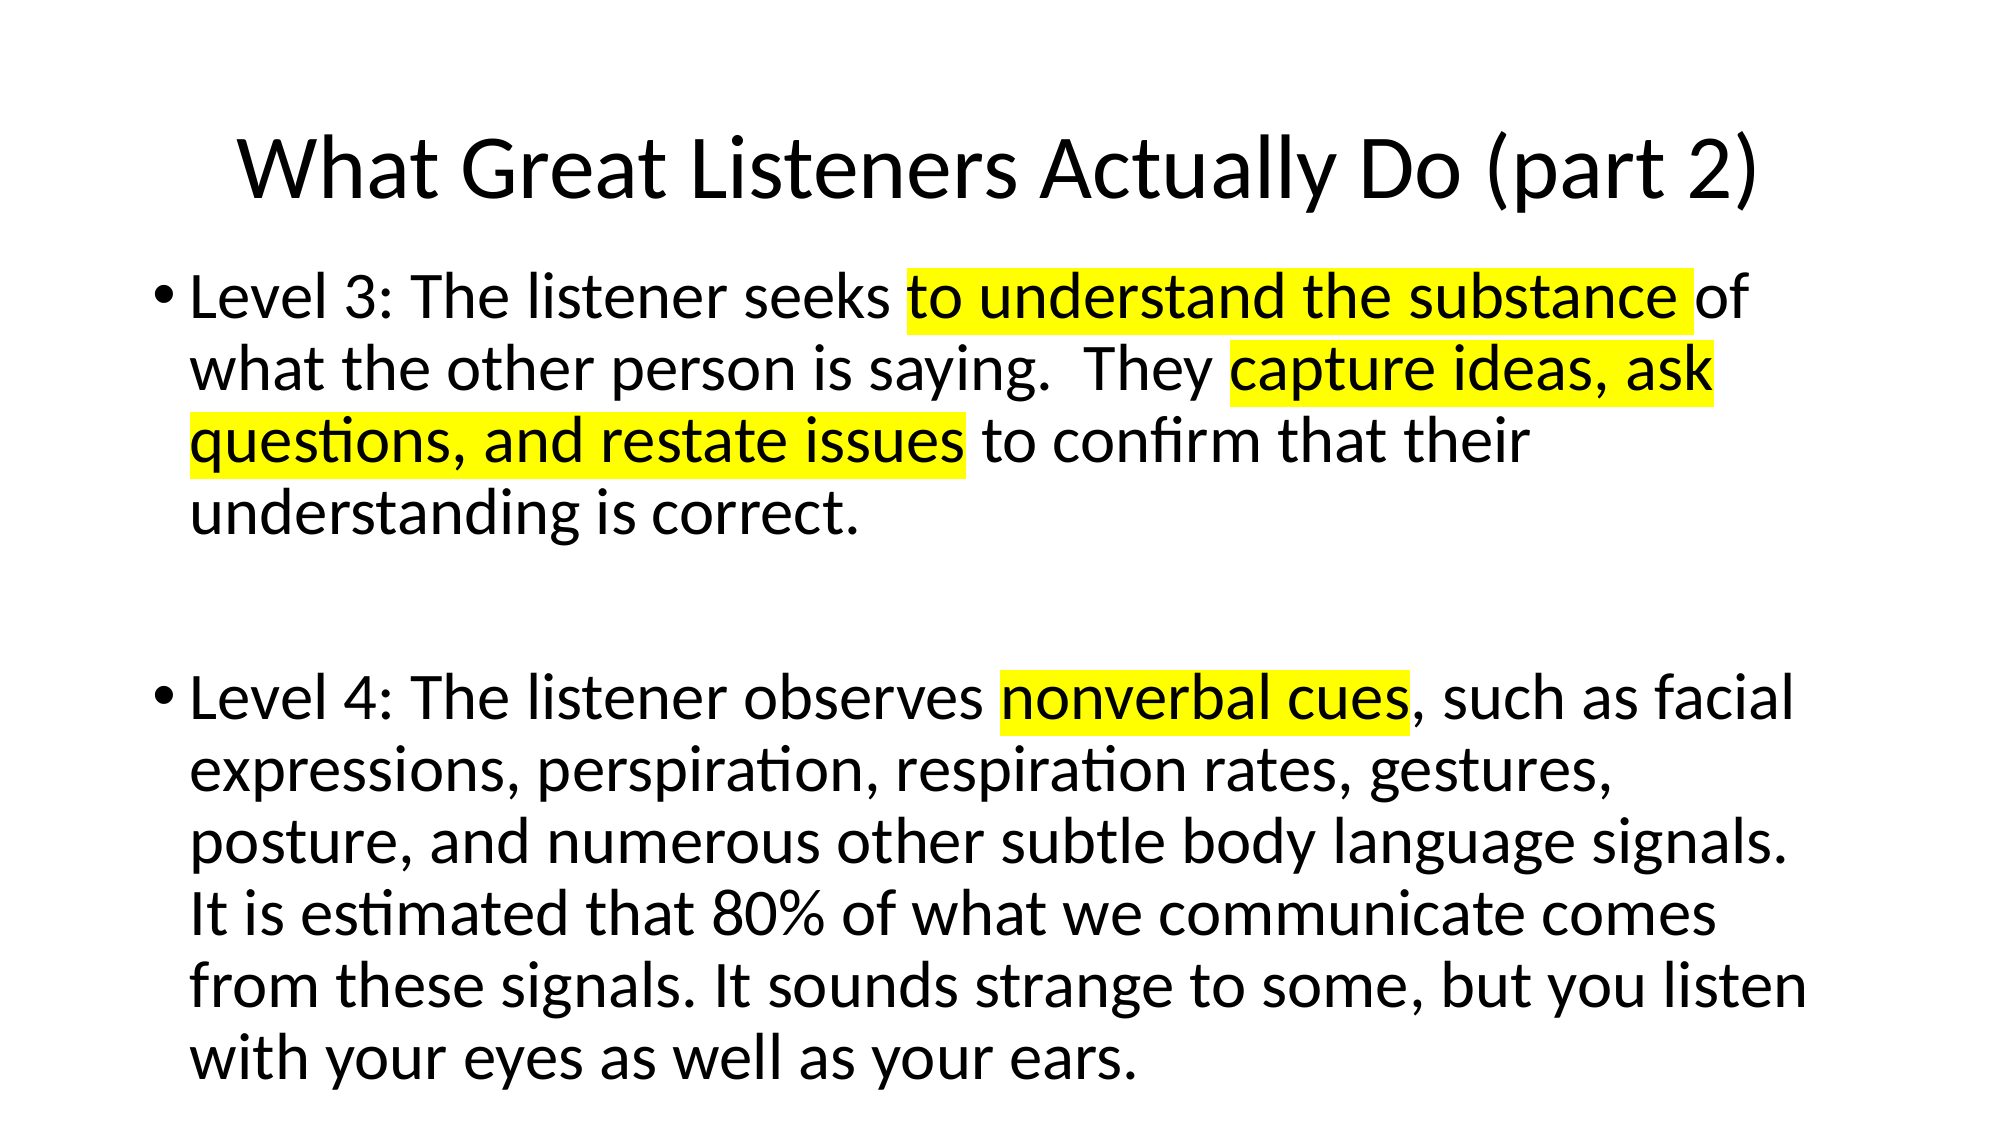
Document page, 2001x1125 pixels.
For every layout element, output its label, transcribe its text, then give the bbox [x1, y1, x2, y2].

list Level 3: The listener seeks to understand the substance of what the other person is saying. They capture ideas, ask questions, and restate issues to confirm that their understanding is correct. Level 4: The listener observes nonverbal cues, such as facial expressions, perspiration, respiration rates, gestures, posture, and numerous other subtle body language signals. It is estimated that 80% of what we communicate comes from these signals. It sounds strange to some, but you listen with your eyes as well as your ears. [137, 253, 1863, 1109]
title What Great Listeners Actually Do (part 2) [137, 59, 1863, 253]
